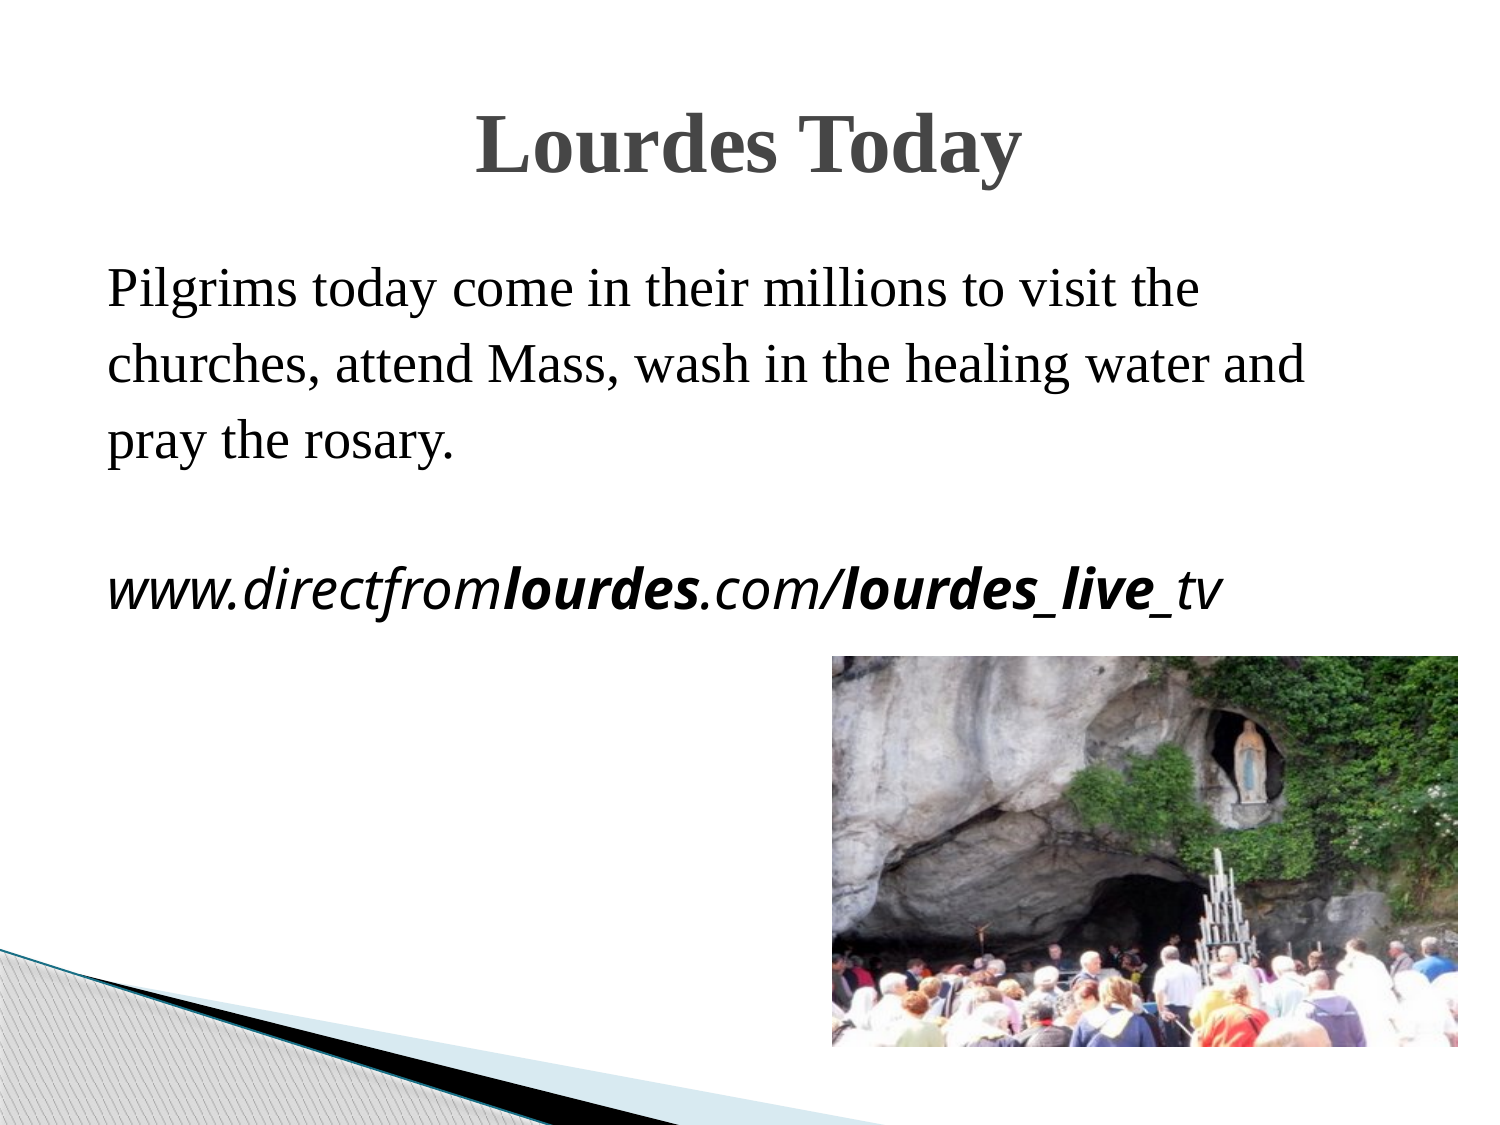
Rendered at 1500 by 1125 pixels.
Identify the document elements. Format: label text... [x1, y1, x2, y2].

title Lourdes Today [75, 45, 1425, 233]
list Pilgrims today come in their millions to visit the churches, attend Mass, wash in the healing water and pray the rosary. www.directfromlourdes.com/lourdes_live_tv [75, 243, 1425, 986]
picture [832, 656, 1458, 1048]
